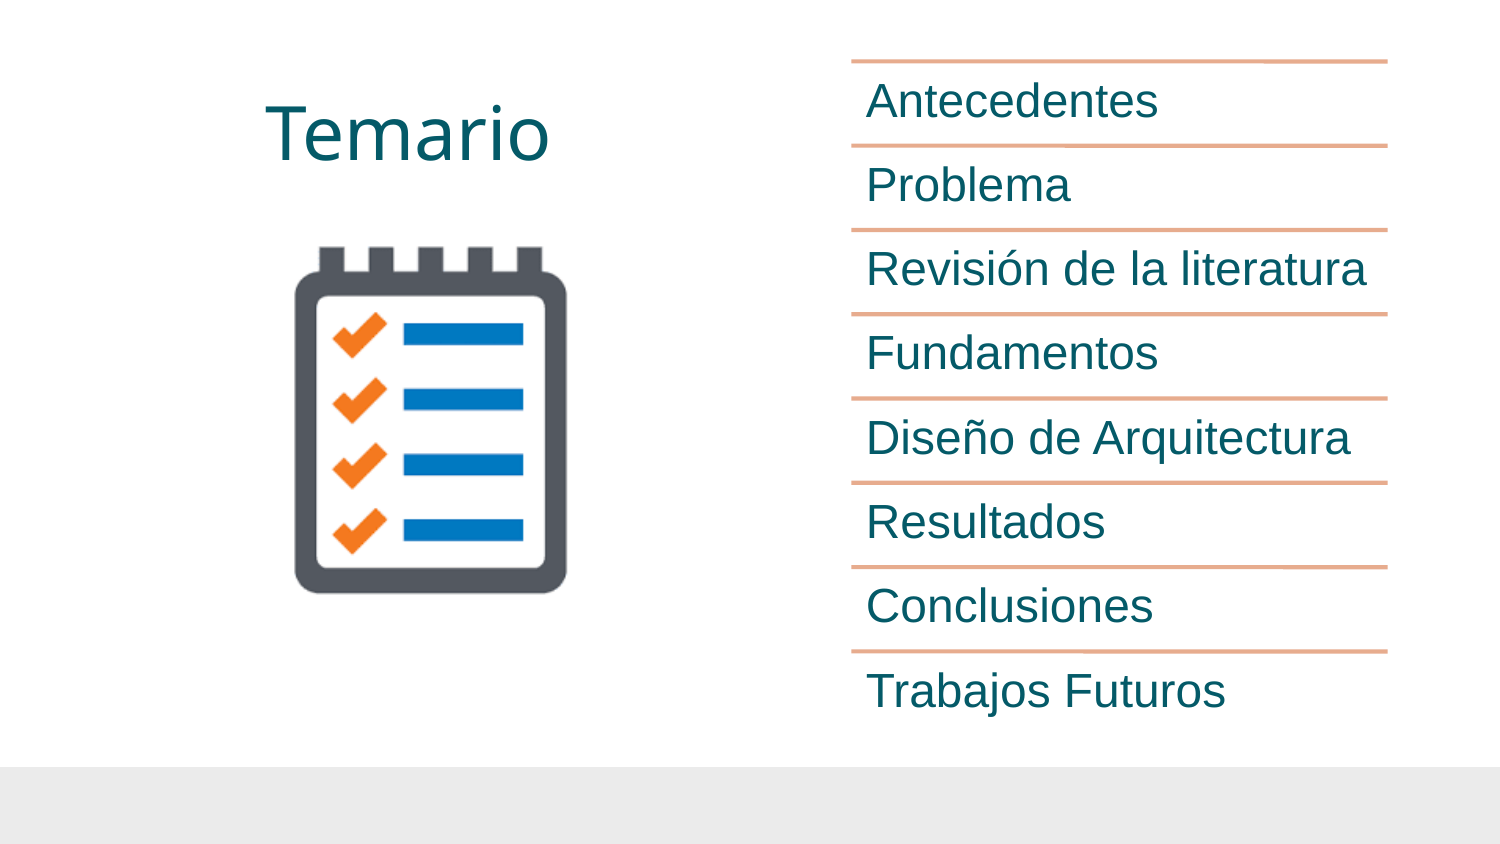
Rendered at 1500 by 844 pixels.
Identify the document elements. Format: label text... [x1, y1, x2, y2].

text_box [851, 61, 1388, 736]
picture [268, 231, 595, 612]
title Temario [115, 61, 723, 200]
